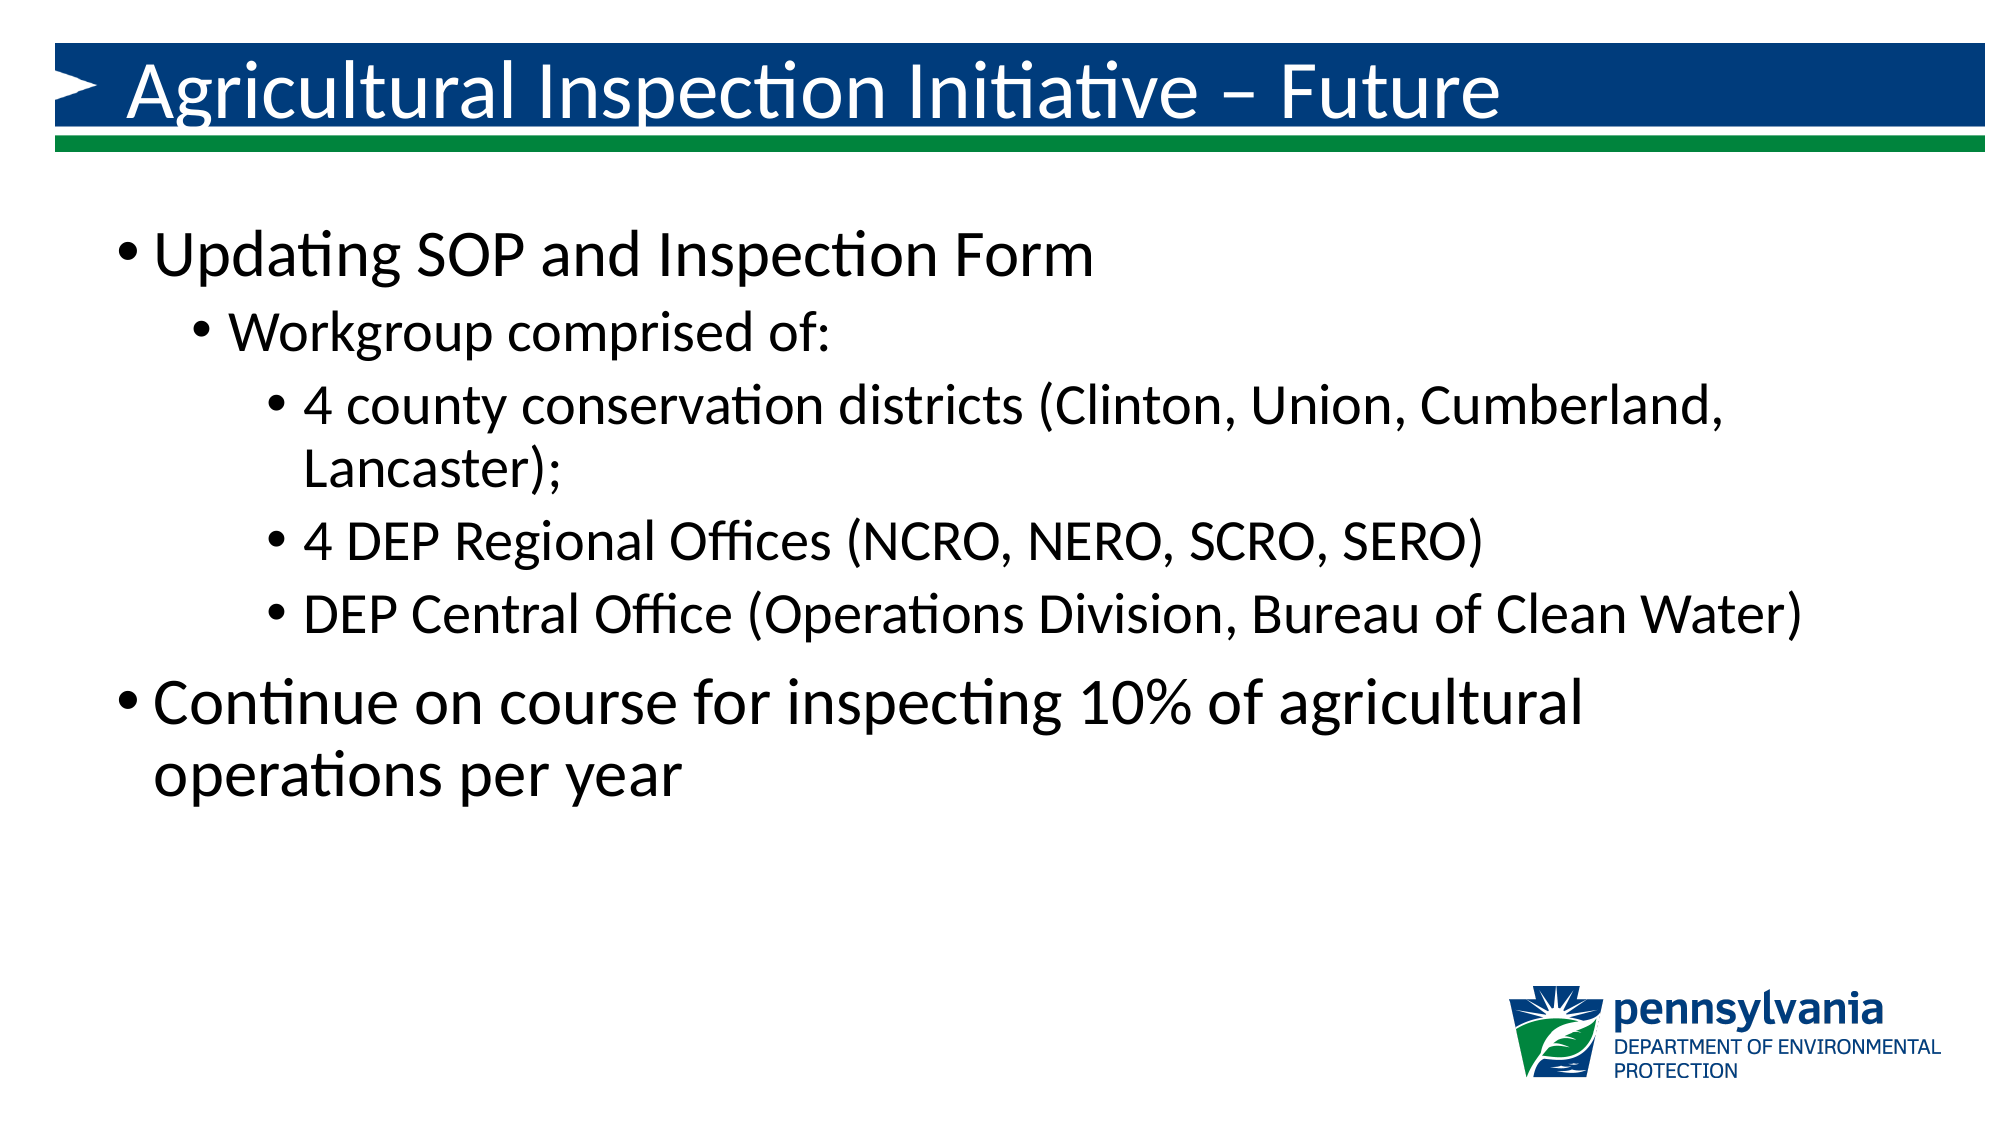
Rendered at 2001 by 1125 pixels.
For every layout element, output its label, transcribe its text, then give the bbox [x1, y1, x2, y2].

picture [1509, 986, 1941, 1078]
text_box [55, 43, 1985, 152]
list Updating SOP and Inspection Form Workgroup comprised of: 4 county conservation districts (Clinton, Union, Cumberland, Lancaster); 4 DEP Regional Offices (NCRO, NERO, SCRO, SERO) DEP Central Office (Operations Division, Bureau of Clean Water) Continue on course for inspecting 10% of agricultural operations per year [101, 210, 1827, 984]
